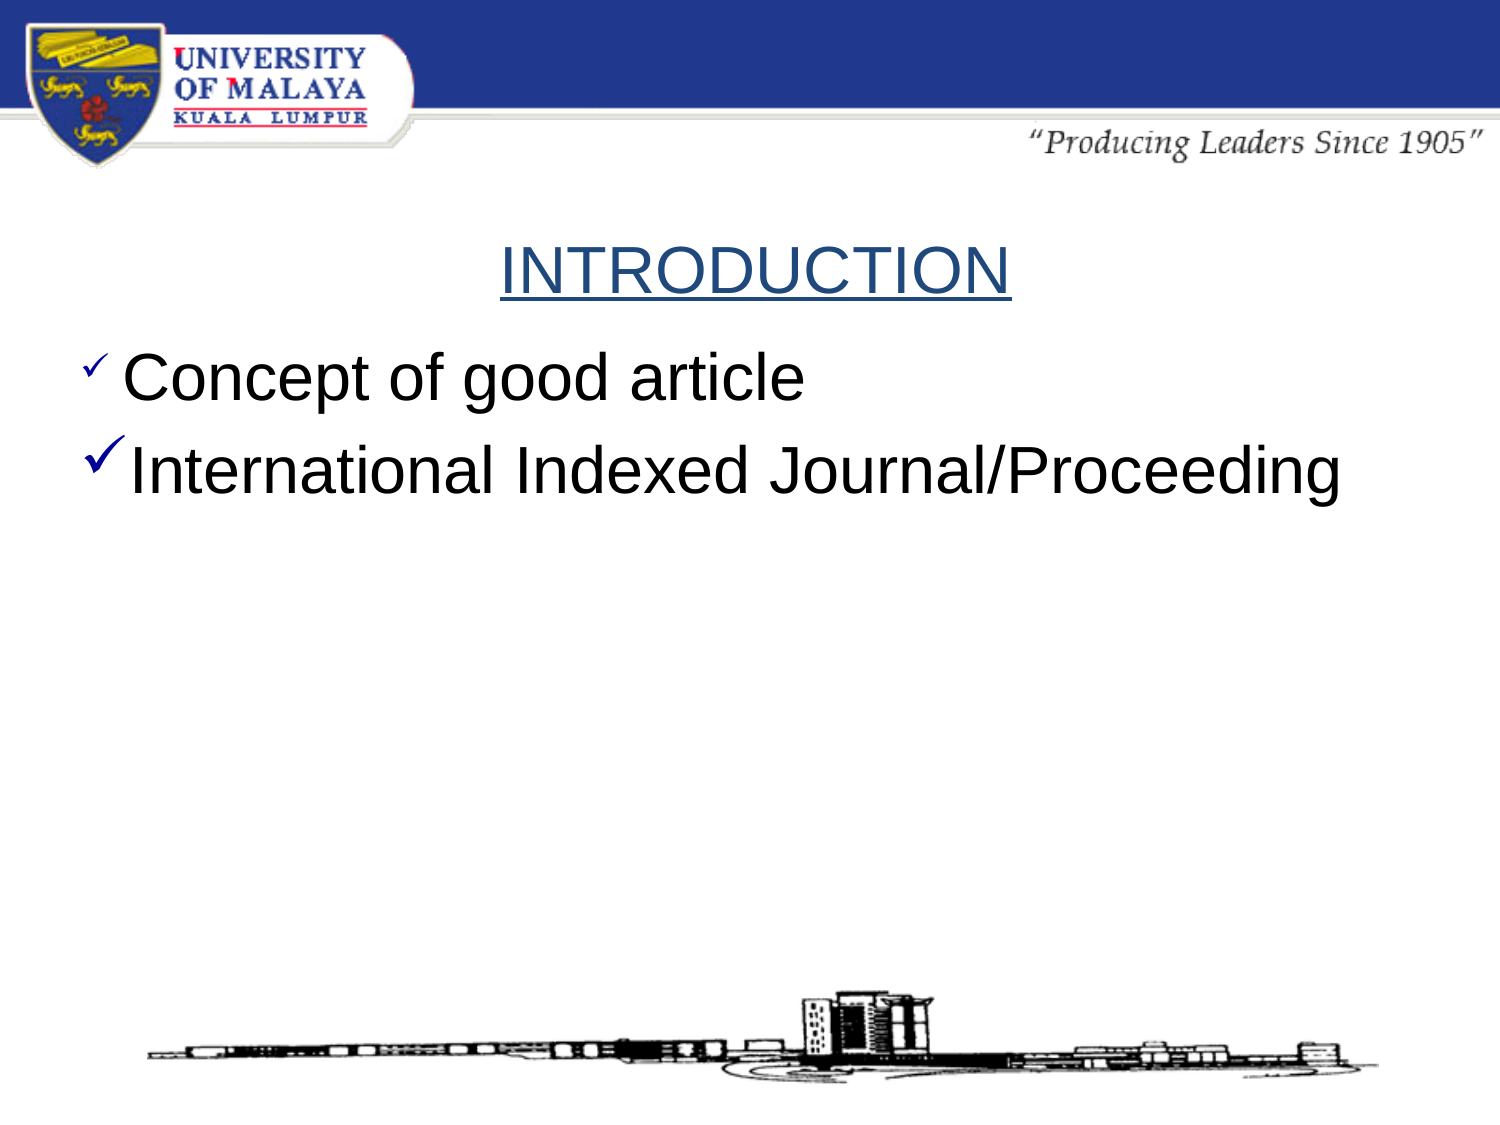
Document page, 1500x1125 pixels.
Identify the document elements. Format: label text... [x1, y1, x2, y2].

list Concept of good article International Indexed Journal/Proceeding [64, 326, 1450, 988]
picture [0, 0, 1500, 169]
picture [147, 989, 1379, 1106]
title INTRODUCTION [64, 150, 1447, 315]
